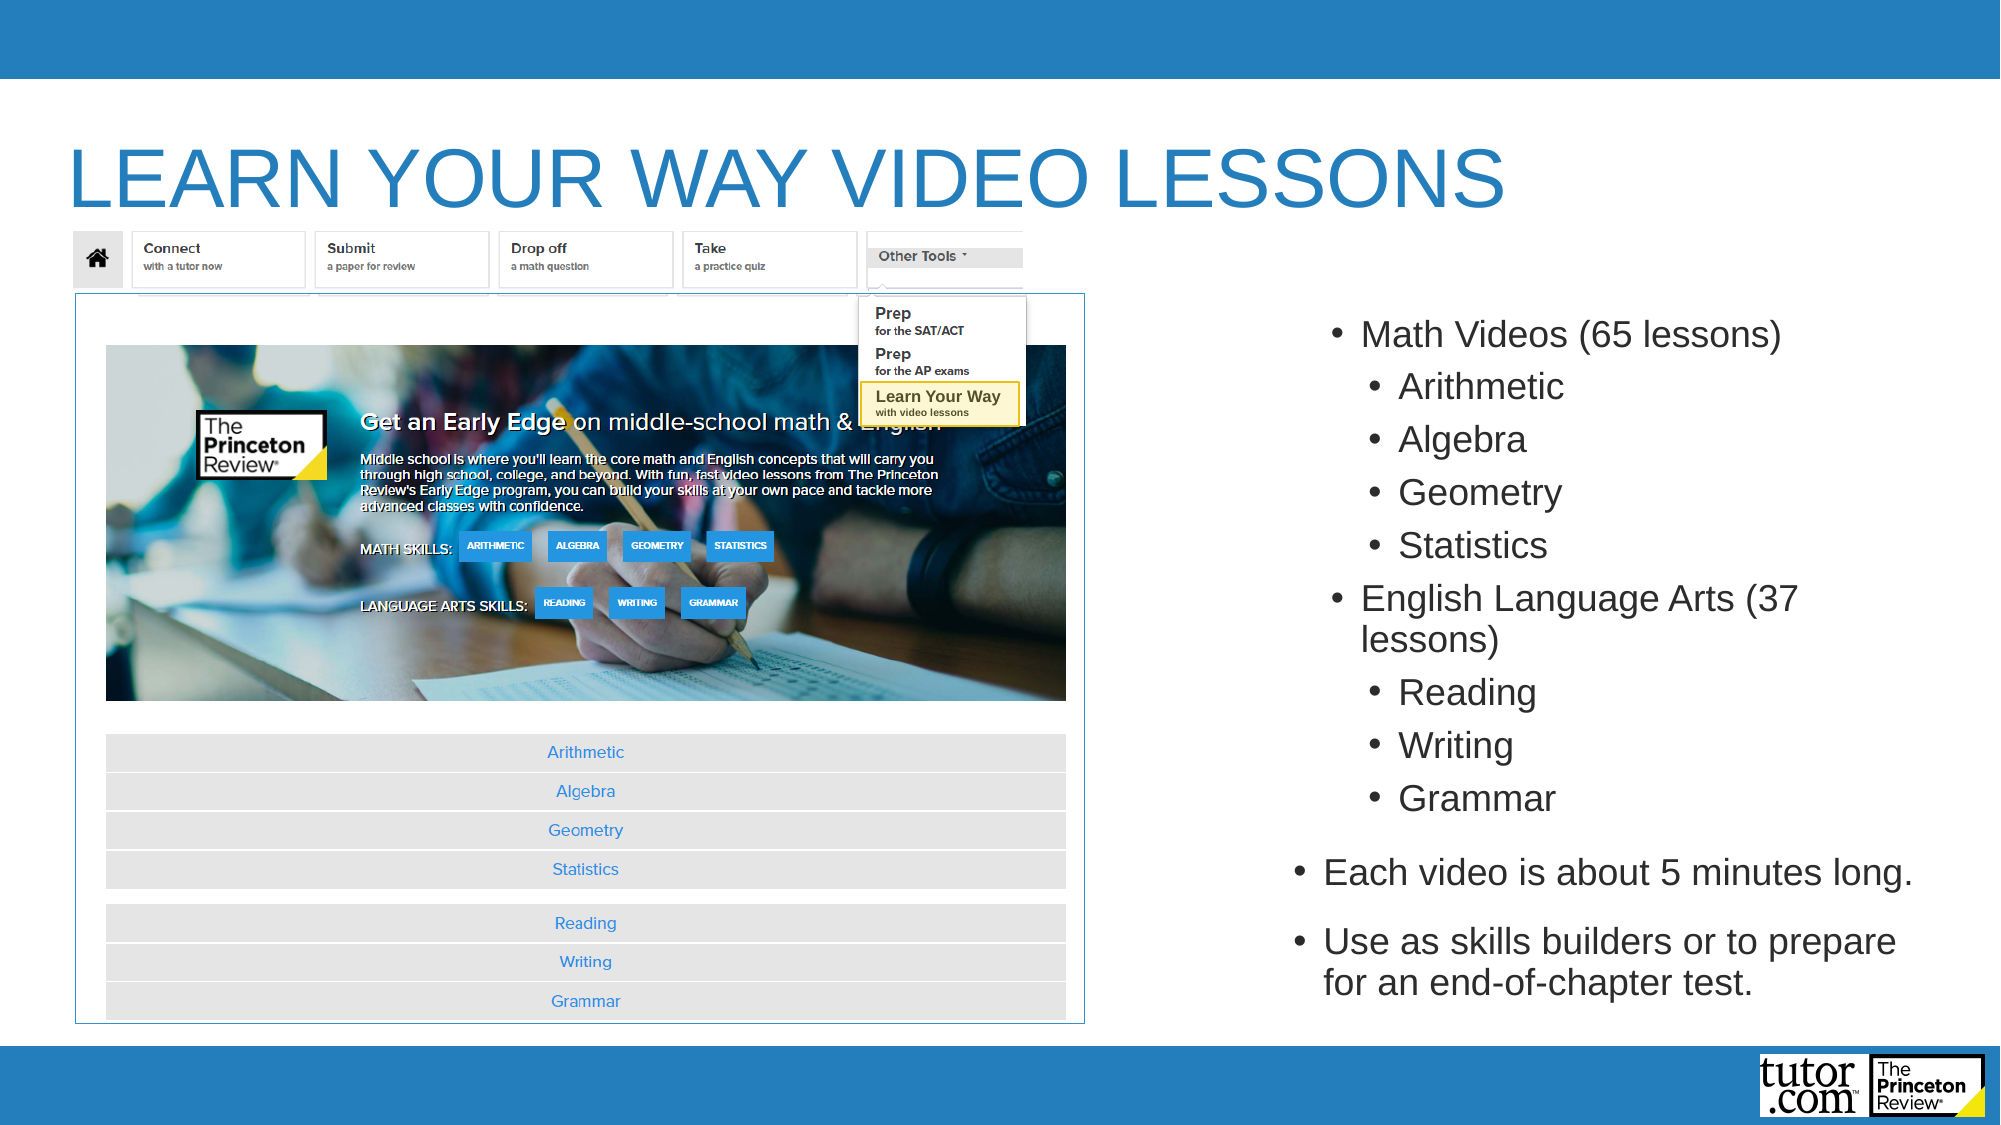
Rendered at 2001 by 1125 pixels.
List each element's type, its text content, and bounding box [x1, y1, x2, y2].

list Math Videos (65 lessons) Arithmetic Algebra Geometry Statistics English Language Arts (37 lessons) Reading Writing Grammar Each video is about 5 minutes long. Use as skills builders or to prepare for an end-of-chapter test. [1278, 253, 1948, 1051]
title Learn Your Way video lessons [52, 131, 1935, 278]
picture [1760, 1054, 1985, 1117]
picture [71, 223, 1023, 291]
text_box [0, 0, 2000, 78]
picture [75, 292, 1085, 1025]
text_box [1948, 1047, 2000, 1125]
text_box [0, 1047, 1761, 1125]
text_box [0, 78, 2000, 1047]
